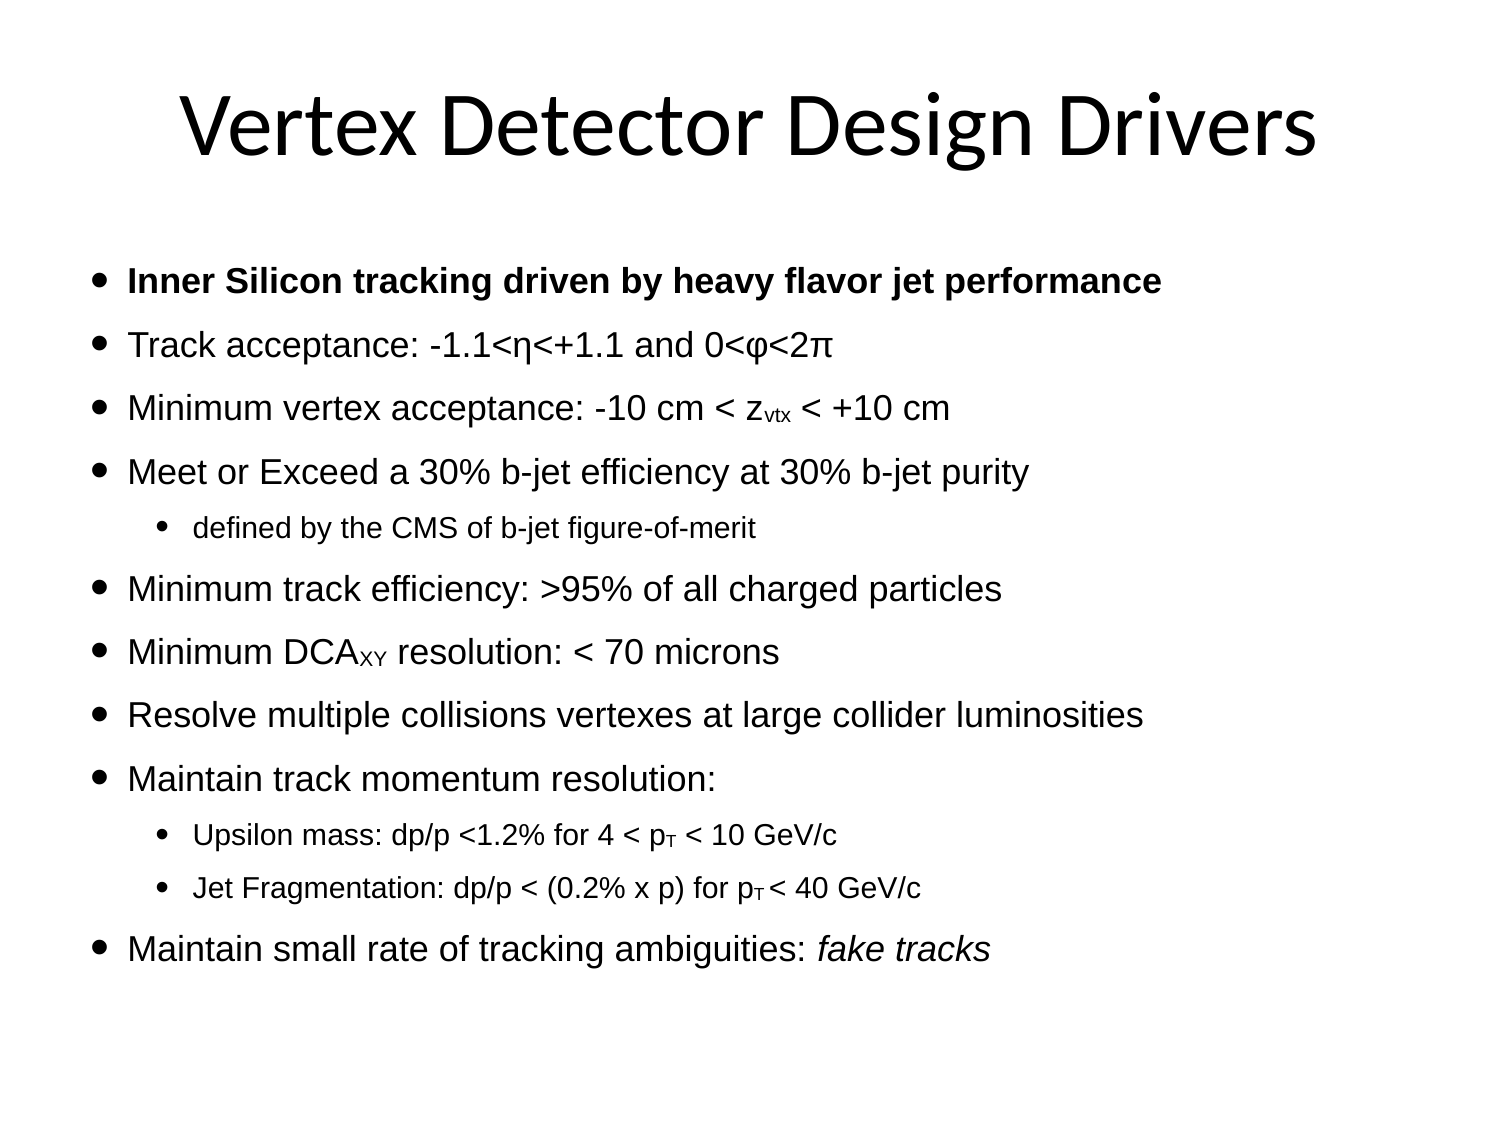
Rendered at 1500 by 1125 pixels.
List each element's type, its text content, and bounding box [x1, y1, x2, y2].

list Inner Silicon tracking driven by heavy flavor jet performance Track acceptance: -1.1<η<+1.1 and 0<φ<2π Minimum vertex acceptance: -10 cm < zvtx < +10 cm Meet or Exceed a 30% b-jet efficiency at 30% b-jet purity defined by the CMS of b-jet figure-of-merit Minimum track efficiency: >95% of all charged particles Minimum DCAXY resolution: < 70 microns Resolve multiple collisions vertexes at large collider luminosities Maintain track momentum resolution: Upsilon mass: dp/p <1.2% for 4 < pT < 10 GeV/c Jet Fragmentation: dp/p < (0.2% x p) for pT < 40 GeV/c Maintain small rate of tracking ambiguities: fake tracks [75, 237, 1425, 980]
title Vertex Detector Design Drivers [75, 24, 1425, 213]
